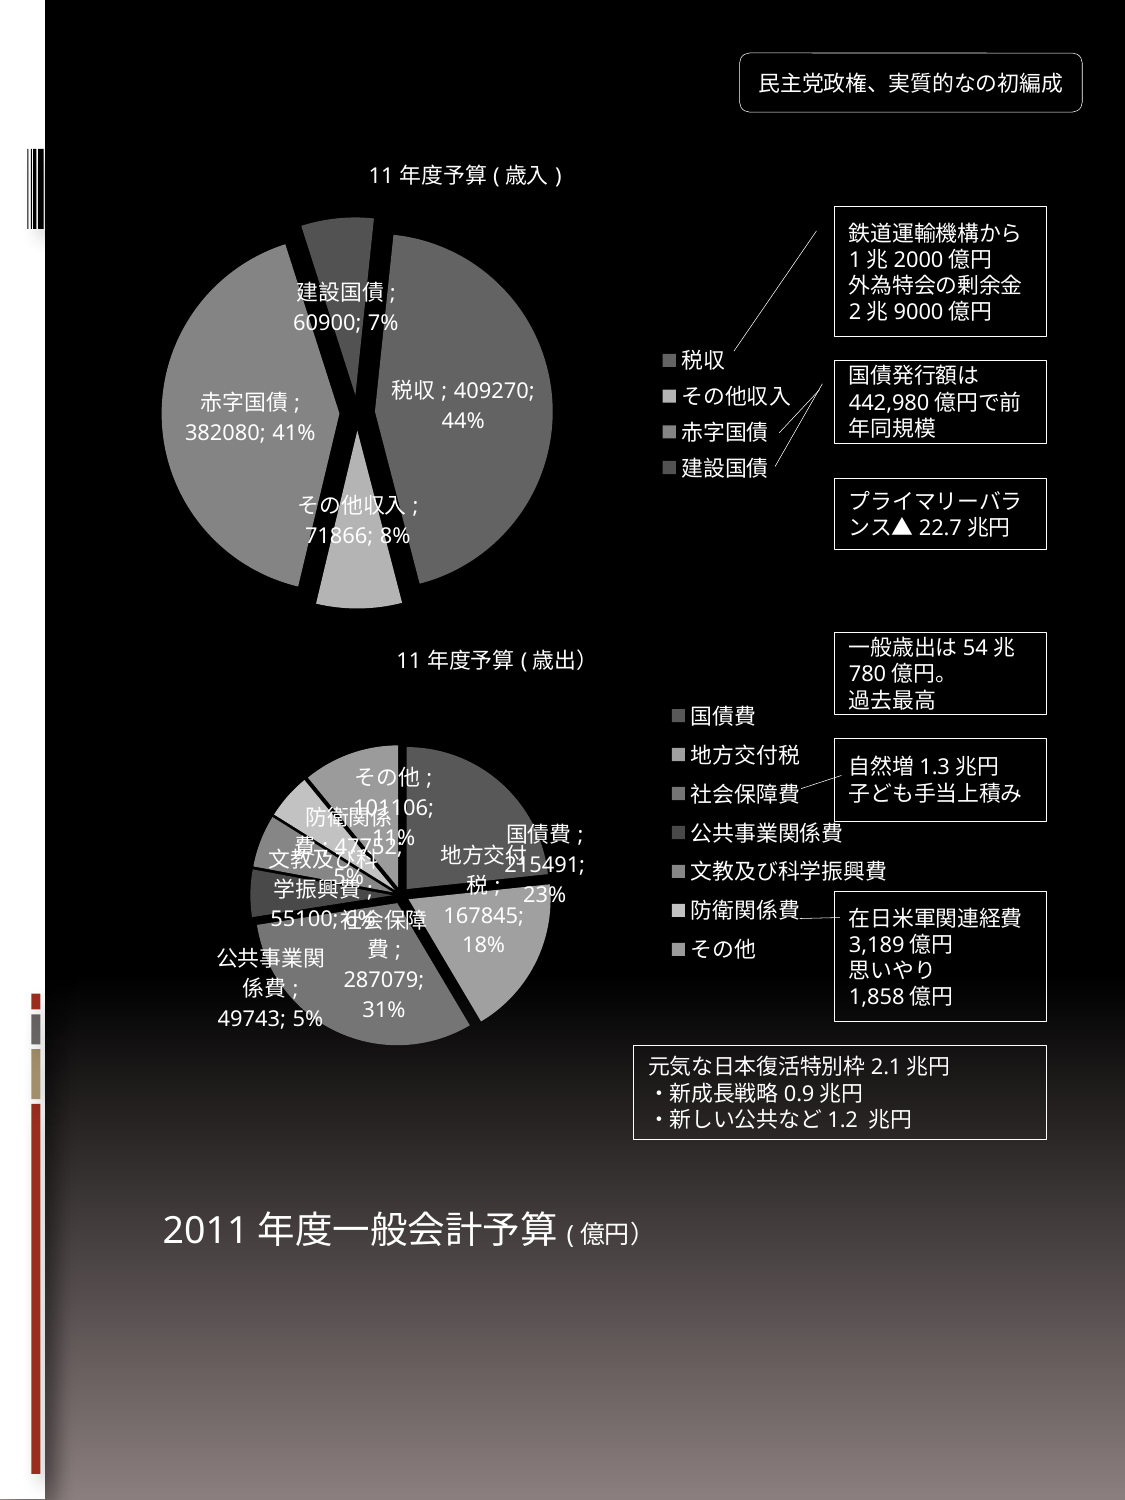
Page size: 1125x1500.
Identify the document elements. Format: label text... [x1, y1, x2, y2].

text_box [757, 401, 841, 449]
text_box 在日米軍関連経費3,189億円 思いやり 1,858億円 [960, 890, 1049, 1024]
text_box 自然増1.3兆円 子ども手当上積み [960, 736, 1049, 823]
text_box 元気な日本復活特別枠2.1兆円 ・新成長戦略0.9兆円 ・新しい公共など1.2 兆円 [957, 1043, 1049, 1142]
text_box 2011年度一般会計予算(億円） [123, 1173, 694, 1284]
text_box 民主党政権、実質的なの初編成 [737, 50, 1085, 115]
text_box プライマリーバランス▲22.7兆円 [883, 476, 1049, 551]
chart [77, 135, 918, 1121]
title [112, 112, 1069, 312]
text_box 一般歳出は54兆780億円。 過去最高 [934, 630, 1049, 717]
list [125, 395, 1082, 1396]
text_box 国債発行額は442,980億円で前年同規模 [883, 358, 1049, 445]
text_box 鉄道運輸機構から1兆2000億円 外為特会の剰余金2兆9000億円 [883, 204, 1049, 339]
